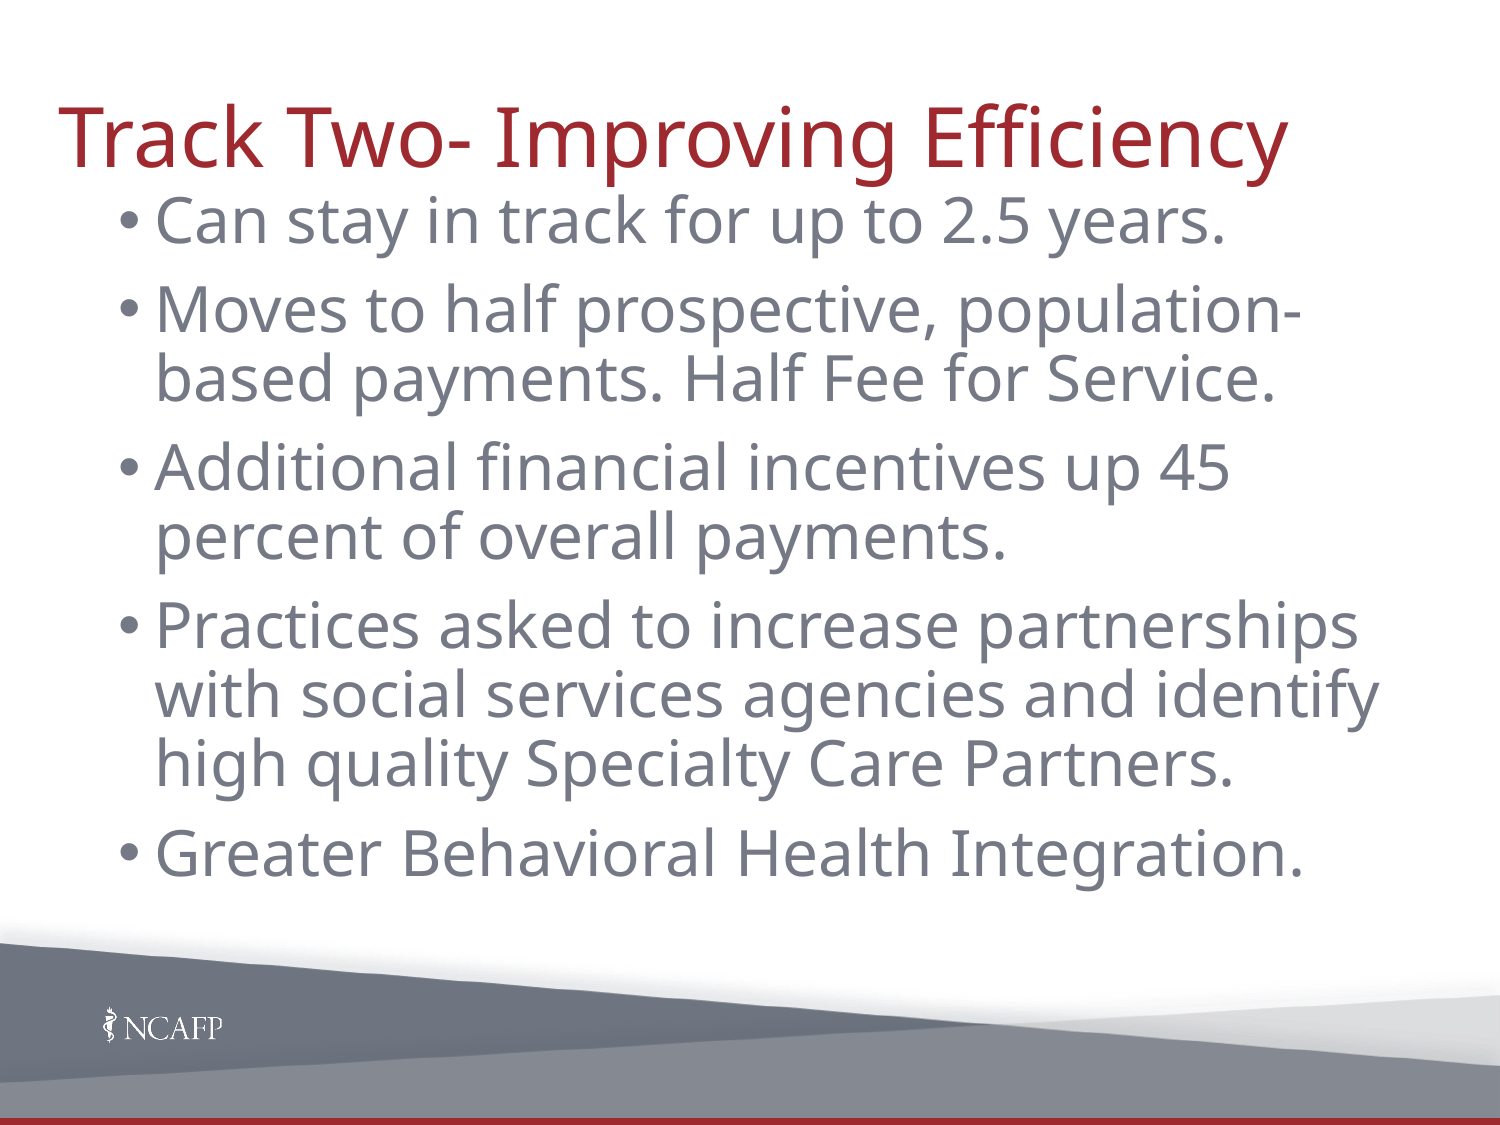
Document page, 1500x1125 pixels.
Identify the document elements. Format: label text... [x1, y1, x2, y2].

title Track Two- Improving Efficiency [43, 46, 1457, 235]
picture [0, 914, 1500, 1118]
list Can stay in track for up to 2.5 years. Moves to half prospective, population-based payments. Half Fee for Service. Additional financial incentives up 45 percent of overall payments. Practices asked to increase partnerships with social services agencies and identify high quality Specialty Care Partners. Greater Behavioral Health Integration. [103, 180, 1434, 952]
